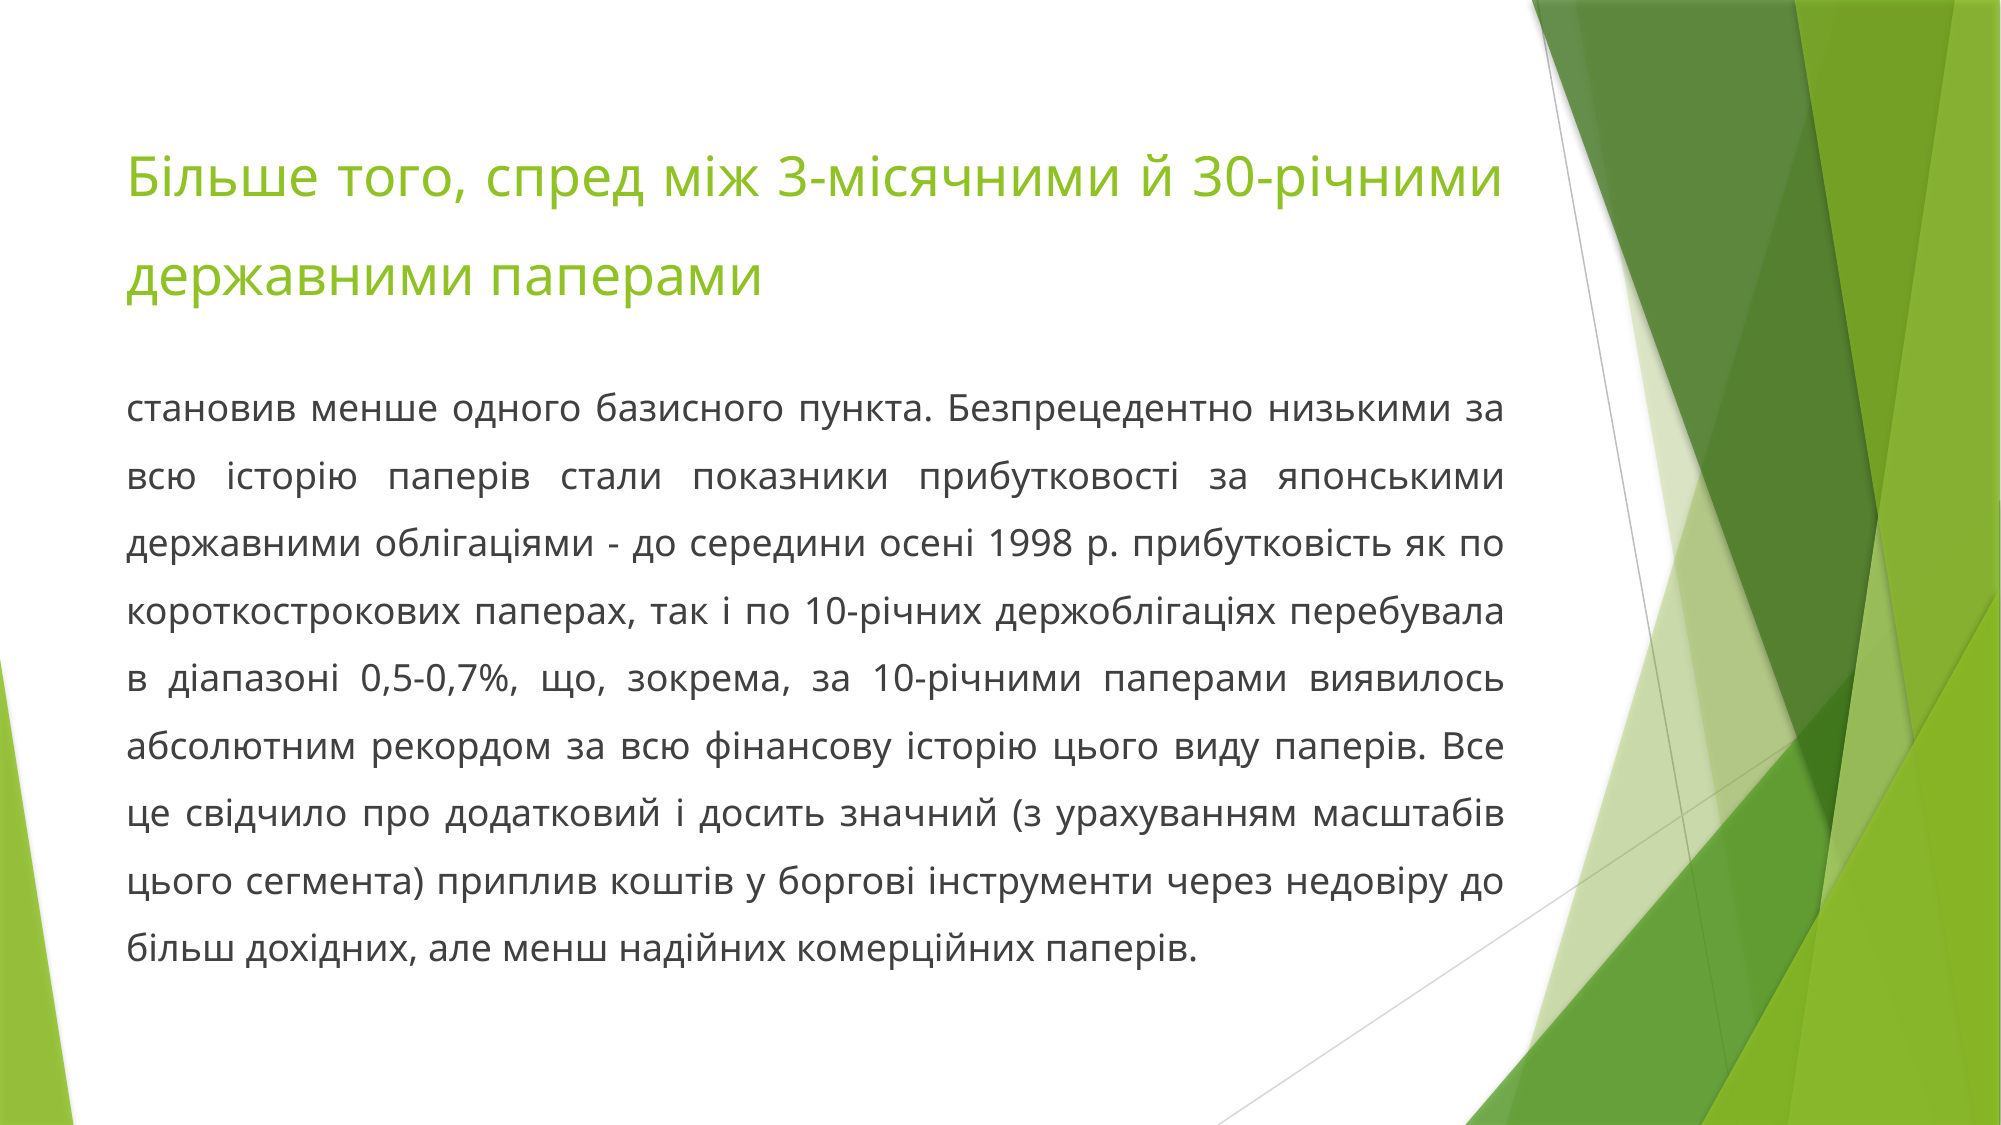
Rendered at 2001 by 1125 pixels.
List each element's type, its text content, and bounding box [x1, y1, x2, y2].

title Більше того, спред між 3-місячними й 30-річними державними паперами [111, 99, 1522, 317]
list становив менше одного базисного пункта. Безпрецедентно низькими за всю історію паперів стали показники прибутковості за японськими державними облігаціями - до середини осені 1998 р. прибутковість як по короткострокових паперах, так і по 10-річних держоблігаціях перебувала в діапазоні 0,5-0,7%, що, зокрема, за 10-річними паперами виявилось абсолютним рекордом за всю фінансову історію цього виду паперів. Все це свідчило про додатковий і досить значний (з урахуванням масштабів цього сегмента) приплив коштів у боргові інструменти через недовіру до більш дохідних, але менш надійних комерційних паперів. [111, 354, 1522, 992]
